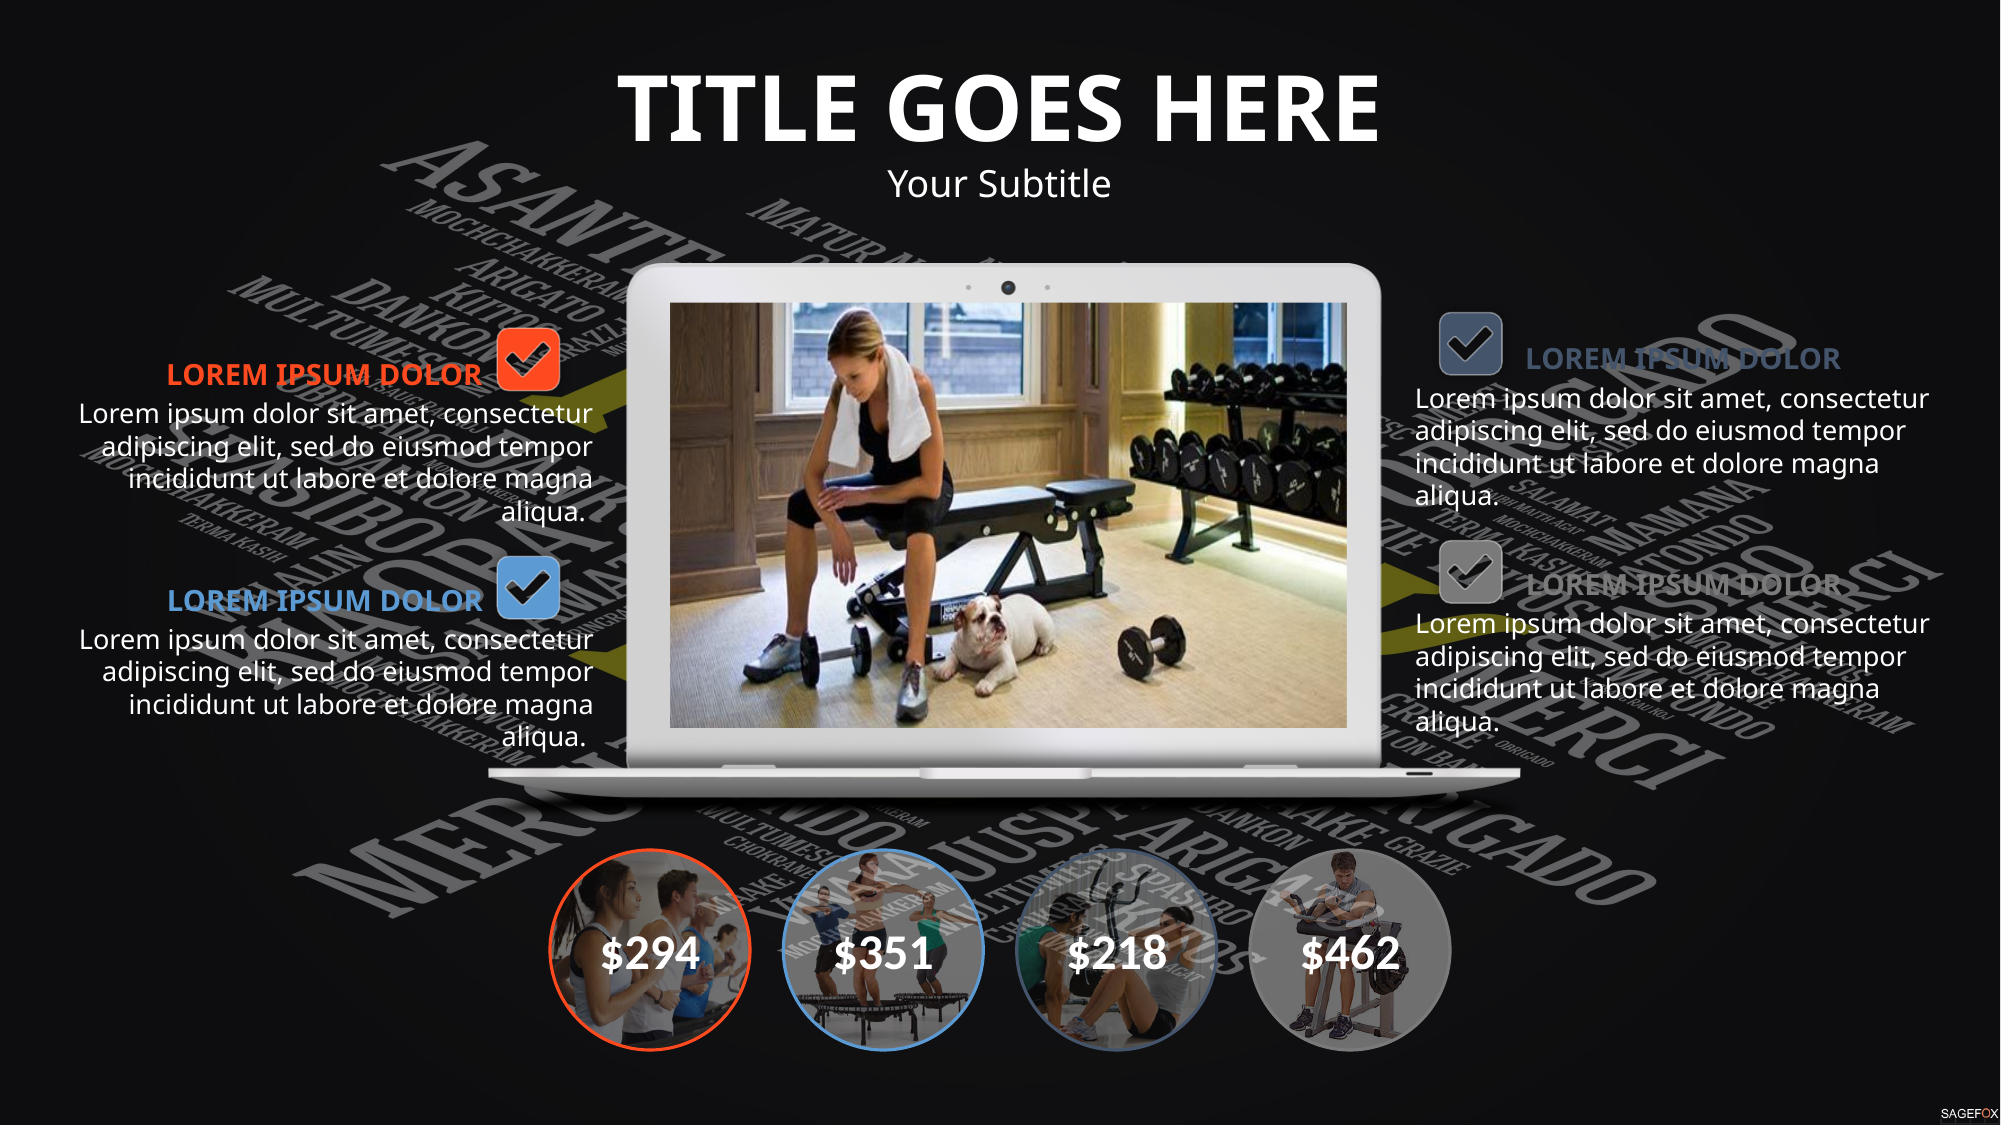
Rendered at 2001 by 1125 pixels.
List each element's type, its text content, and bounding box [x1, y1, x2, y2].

text_box LOREM IPSUM DOLOR Lorem ipsum dolor sit amet, consectetur adipiscing elit, sed do eiusmod tempor incididunt ut labore et dolore magna aliqua. [1522, 558, 1968, 744]
text_box $351 [783, 849, 984, 1051]
text_box LOREM IPSUM DOLOR Lorem ipsum dolor sit amet, consectetur adipiscing elit, sed do eiusmod tempor incididunt ut labore et dolore magna aliqua. [41, 349, 486, 535]
text_box LOREM IPSUM DOLOR Lorem ipsum dolor sit amet, consectetur adipiscing elit, sed do eiusmod tempor incididunt ut labore et dolore magna aliqua. [41, 574, 486, 760]
picture [486, 263, 1522, 819]
text_box $294 [549, 849, 751, 1051]
text_box LOREM IPSUM DOLOR Lorem ipsum dolor sit amet, consectetur adipiscing elit, sed do eiusmod tempor incididunt ut labore et dolore magna aliqua. [1522, 333, 1967, 519]
text_box TITLE GOES HERE Your Subtitle [548, 42, 1452, 212]
picture [1940, 0, 2001, 1125]
text_box $218 [1016, 849, 1217, 1051]
text_box $462 [1250, 849, 1451, 1051]
